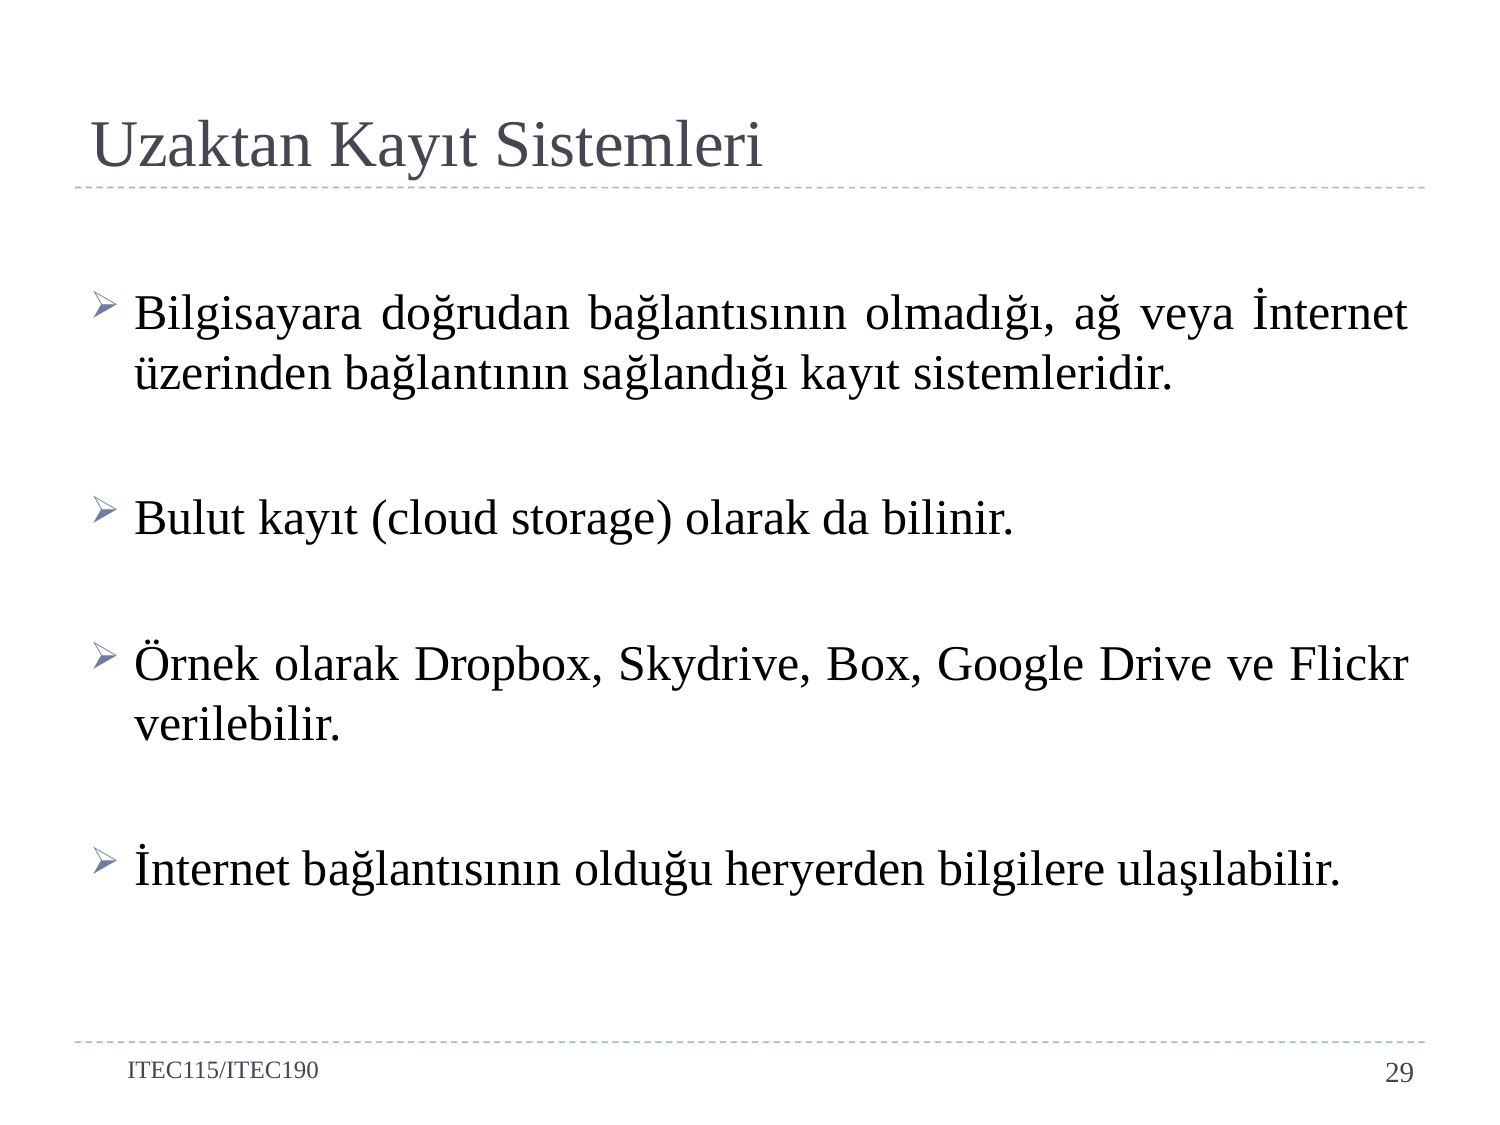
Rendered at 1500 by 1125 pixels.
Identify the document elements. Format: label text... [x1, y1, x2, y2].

title Uzaktan Kayıt Sistemleri [75, 24, 1425, 188]
list Bilgisayara doğrudan bağlantısının olmadığı, ağ veya İnternet üzerinden bağlantının sağlandığı kayıt sistemleridir. Bulut kayıt (cloud storage) olarak da bilinir. Örnek olarak Dropbox, Skydrive, Box, Google Drive ve Flickr verilebilir. İnternet bağlantısının olduğu heryerden bilgilere ulaşılabilir. [75, 200, 1425, 1010]
footer ITEC115/ITEC190 [112, 1045, 1352, 1106]
slide_number 29 [1352, 1045, 1430, 1106]
